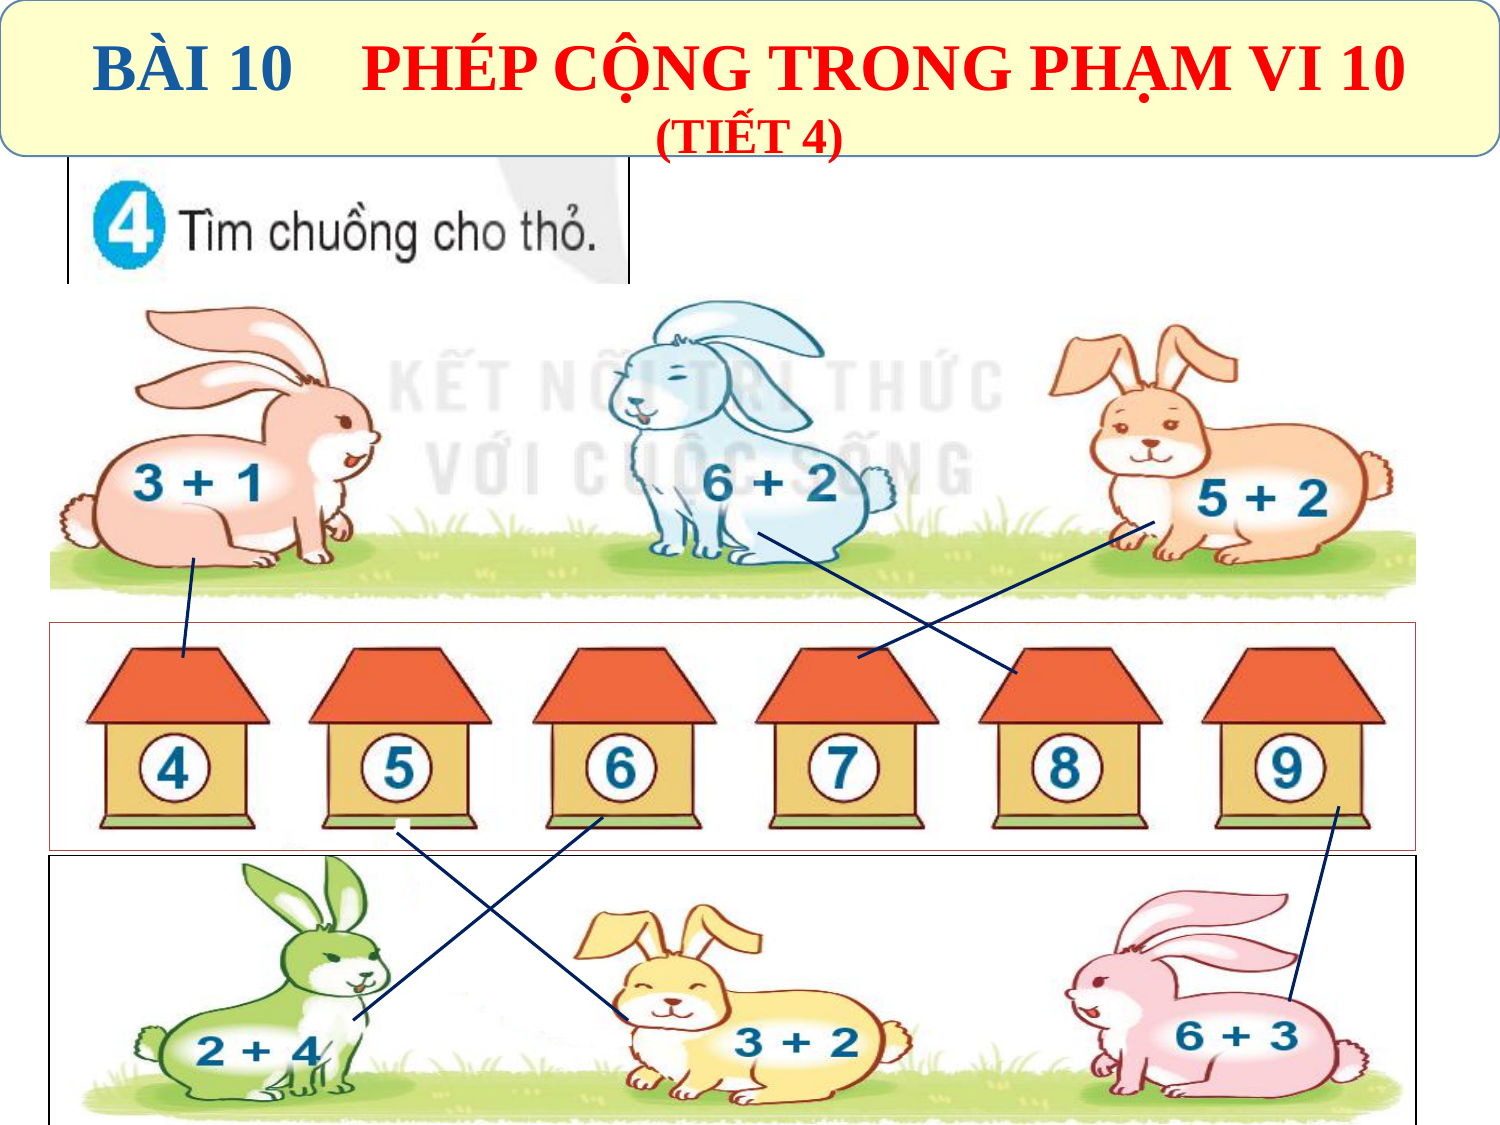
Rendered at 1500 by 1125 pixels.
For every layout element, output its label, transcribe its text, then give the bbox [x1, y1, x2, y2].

picture [49, 623, 1416, 850]
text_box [353, 817, 604, 1021]
picture [49, 856, 1416, 1125]
picture [49, 156, 1416, 613]
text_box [857, 521, 1155, 658]
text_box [182, 557, 194, 658]
text_box BÀI 10 PHÉP CỘNG TRONG PHẠM VI 10 (TIẾT 4) [33, 16, 1467, 172]
text_box [0, 0, 1500, 158]
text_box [757, 532, 1018, 674]
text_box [1289, 806, 1340, 1002]
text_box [604, 832, 629, 1021]
